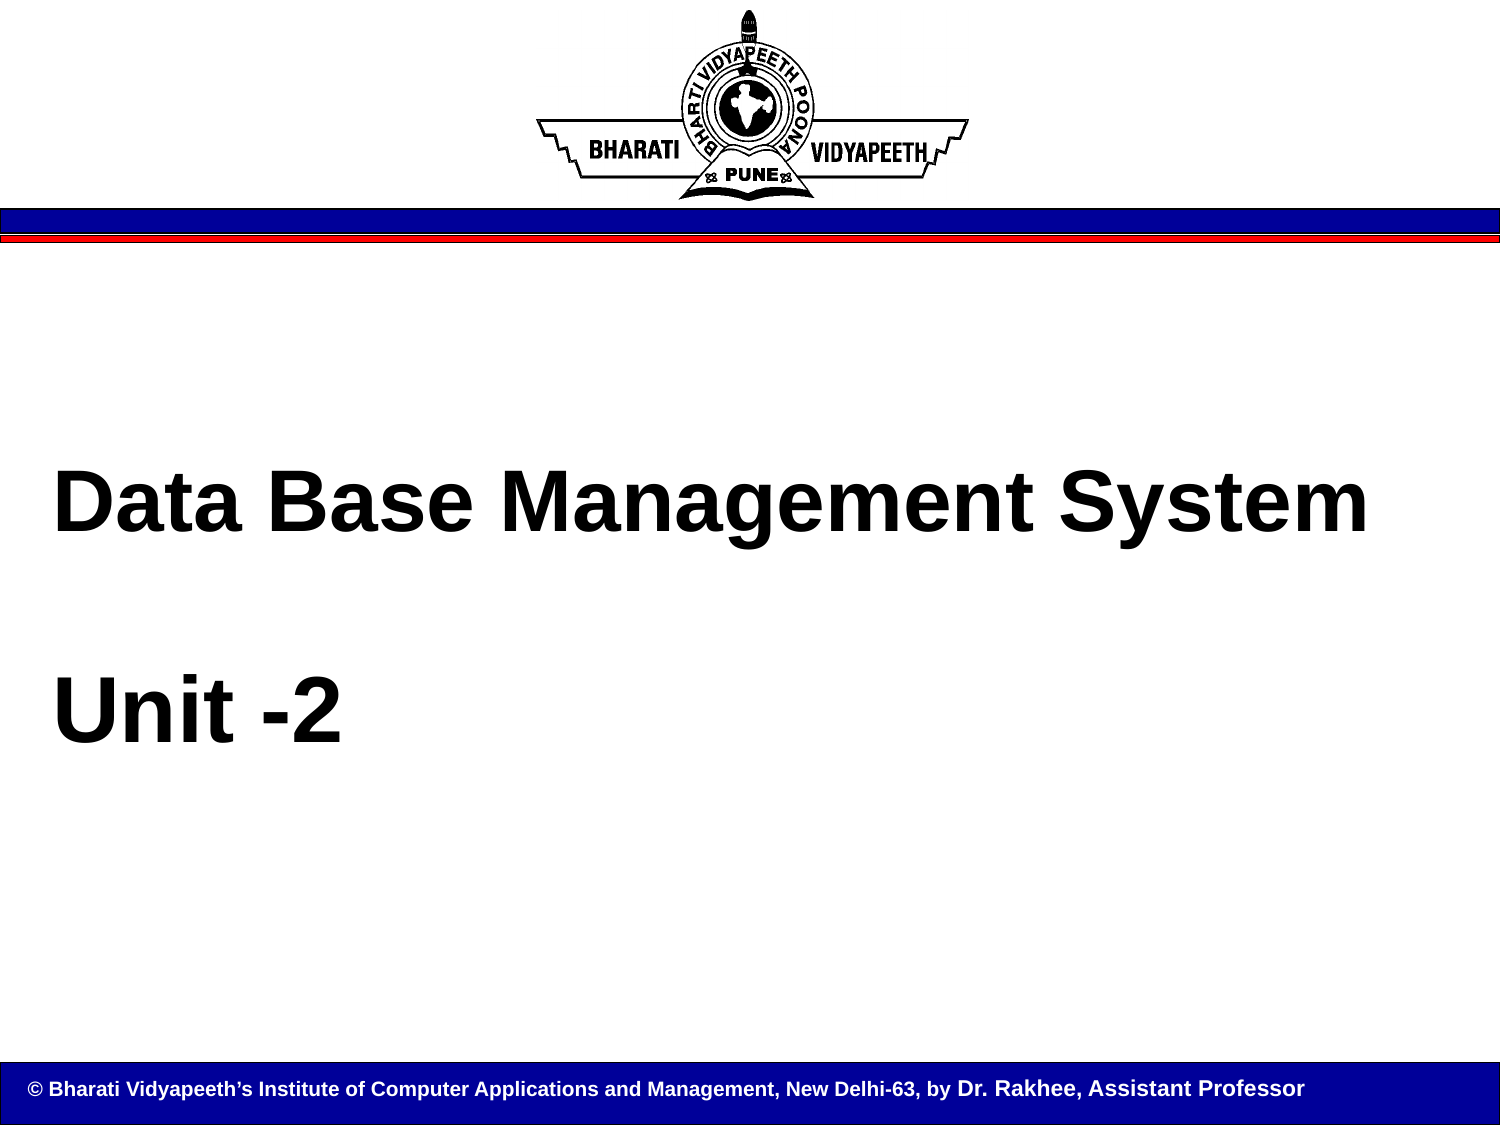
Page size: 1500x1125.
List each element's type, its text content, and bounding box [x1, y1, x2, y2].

title Data Base Management System Unit -2 [37, 436, 1463, 750]
picture [536, 10, 969, 201]
